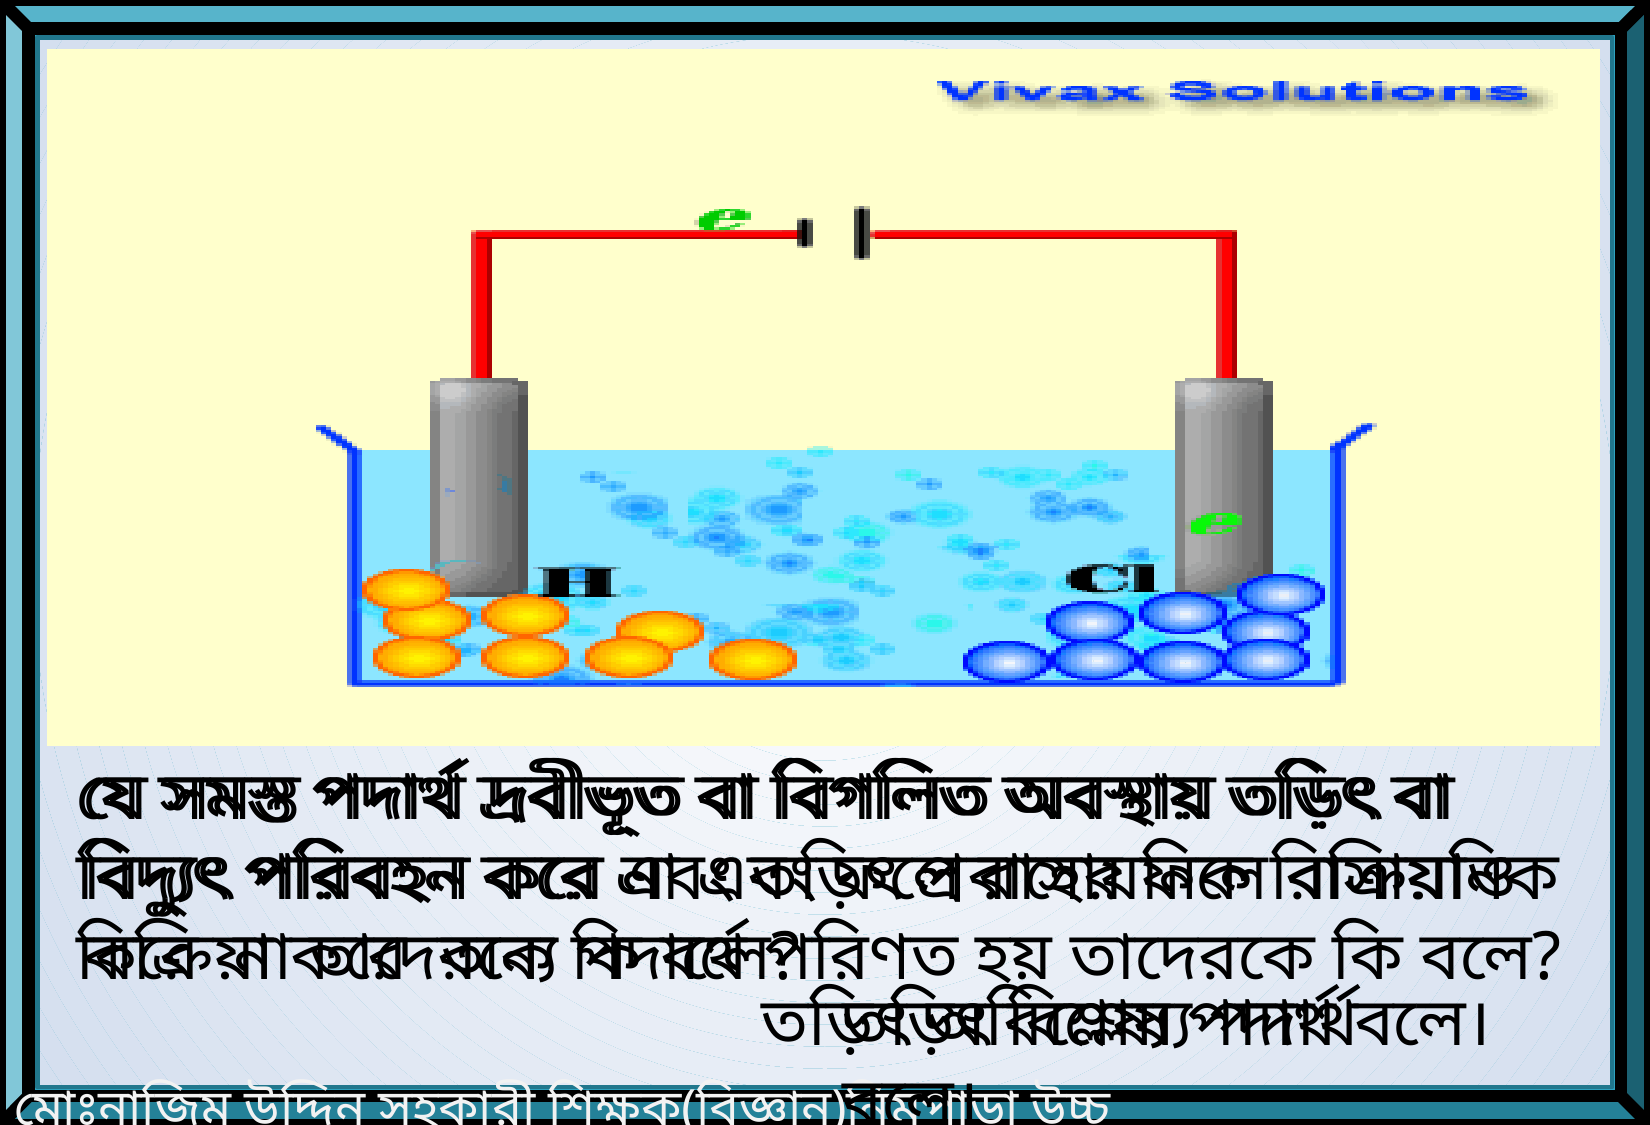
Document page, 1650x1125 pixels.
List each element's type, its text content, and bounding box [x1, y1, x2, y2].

text_box যে সমস্ত পদার্থ দ্রবীভূত বা বিগলিত অবস্থায় তড়িৎ বা বিদ্যুৎ পরিবহন করে না এবং ফলে রাসায়নিক বিক্রিয়াও করে না তাদেরকে কি বলে? [68, 757, 1594, 1001]
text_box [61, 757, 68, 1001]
text_box তড়িৎ বিশ্লেষ্য পদার্থ বলে। [827, 1066, 1403, 1125]
picture [46, 49, 1601, 746]
text_box তড়িৎ অবিশ্লেষ্য পদার্থ বলে। [746, 971, 1523, 1066]
